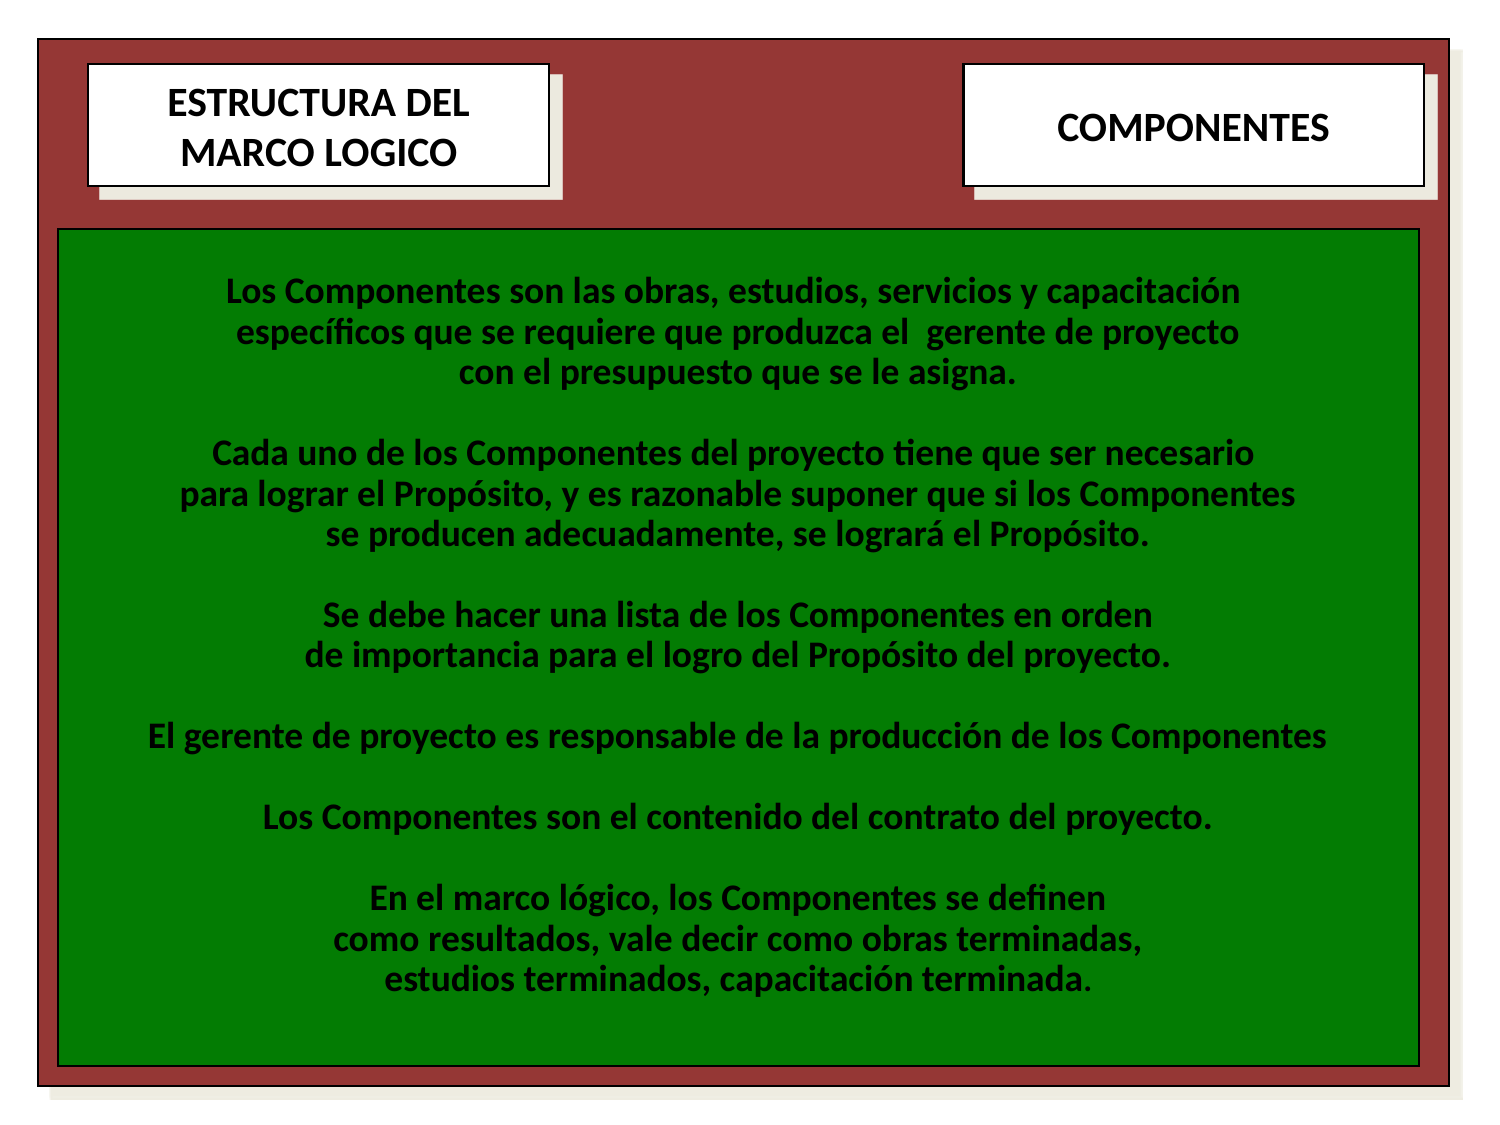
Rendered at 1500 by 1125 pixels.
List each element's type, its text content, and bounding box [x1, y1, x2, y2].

text_box COMPONENTES [963, 63, 1424, 187]
text_box [38, 38, 1449, 1087]
text_box Los Componentes son las obras, estudios, servicios y capacitación específicos que se requiere que produzca el gerente de proyecto con el presupuesto que se le asigna. Cada uno de los Componentes del proyecto tiene que ser necesario para lograr el Propósito, y es razonable suponer que si los Componentes se producen adecuadamente, se logrará el Propósito. Se debe hacer una lista de los Componentes en orden de importancia para el logro del Propósito del proyecto. El gerente de proyecto es responsable de la producción de los Componentes Los Componentes son el contenido del contrato del proyecto. En el marco lógico, los Componentes se definen como resultados, vale decir como obras terminadas, estudios terminados, capacitación terminada. [57, 228, 1419, 1067]
text_box ESTRUCTURA DEL MARCO LOGICO [88, 63, 549, 187]
